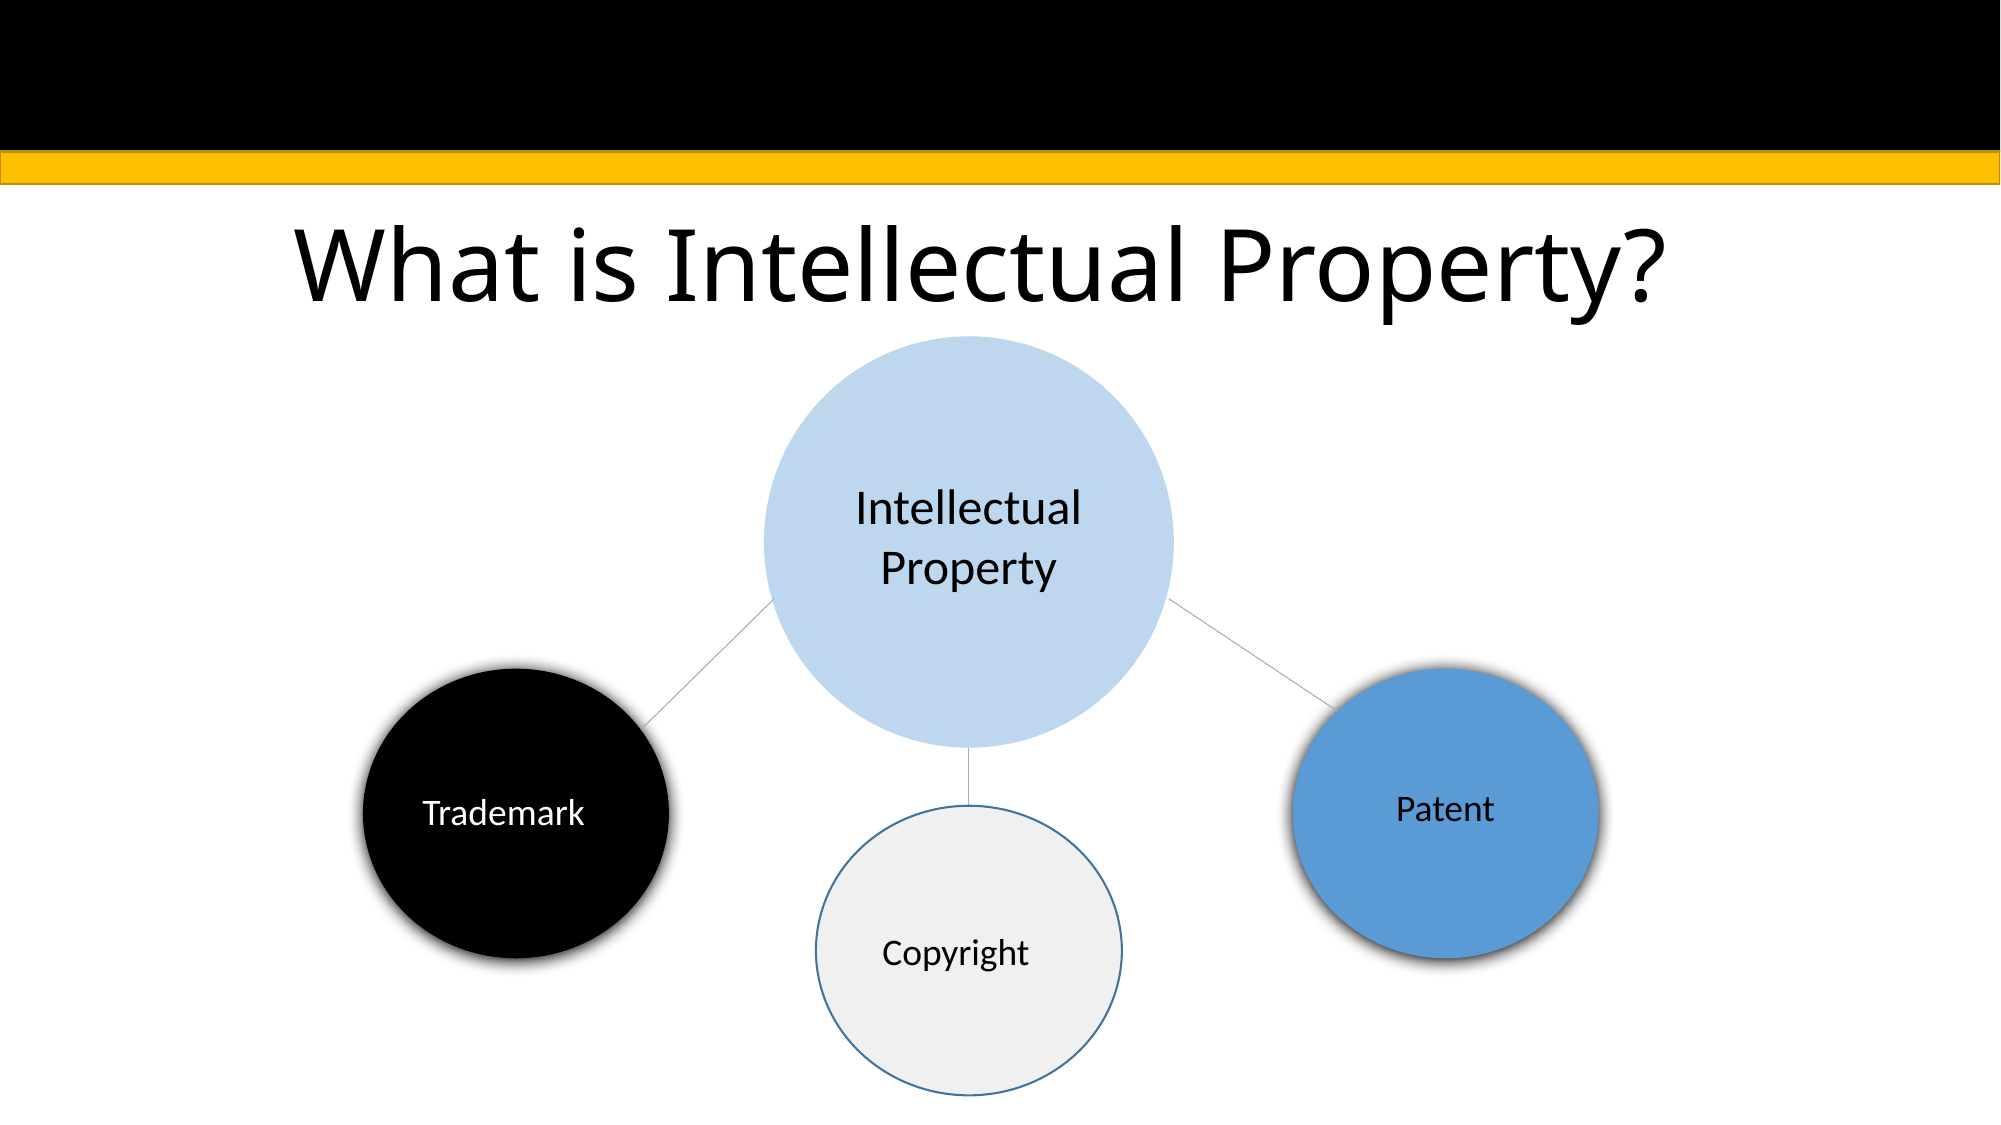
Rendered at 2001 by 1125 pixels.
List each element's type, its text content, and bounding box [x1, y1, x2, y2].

title What is Intellectual Property? [118, 160, 1844, 378]
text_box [362, 336, 1599, 1096]
